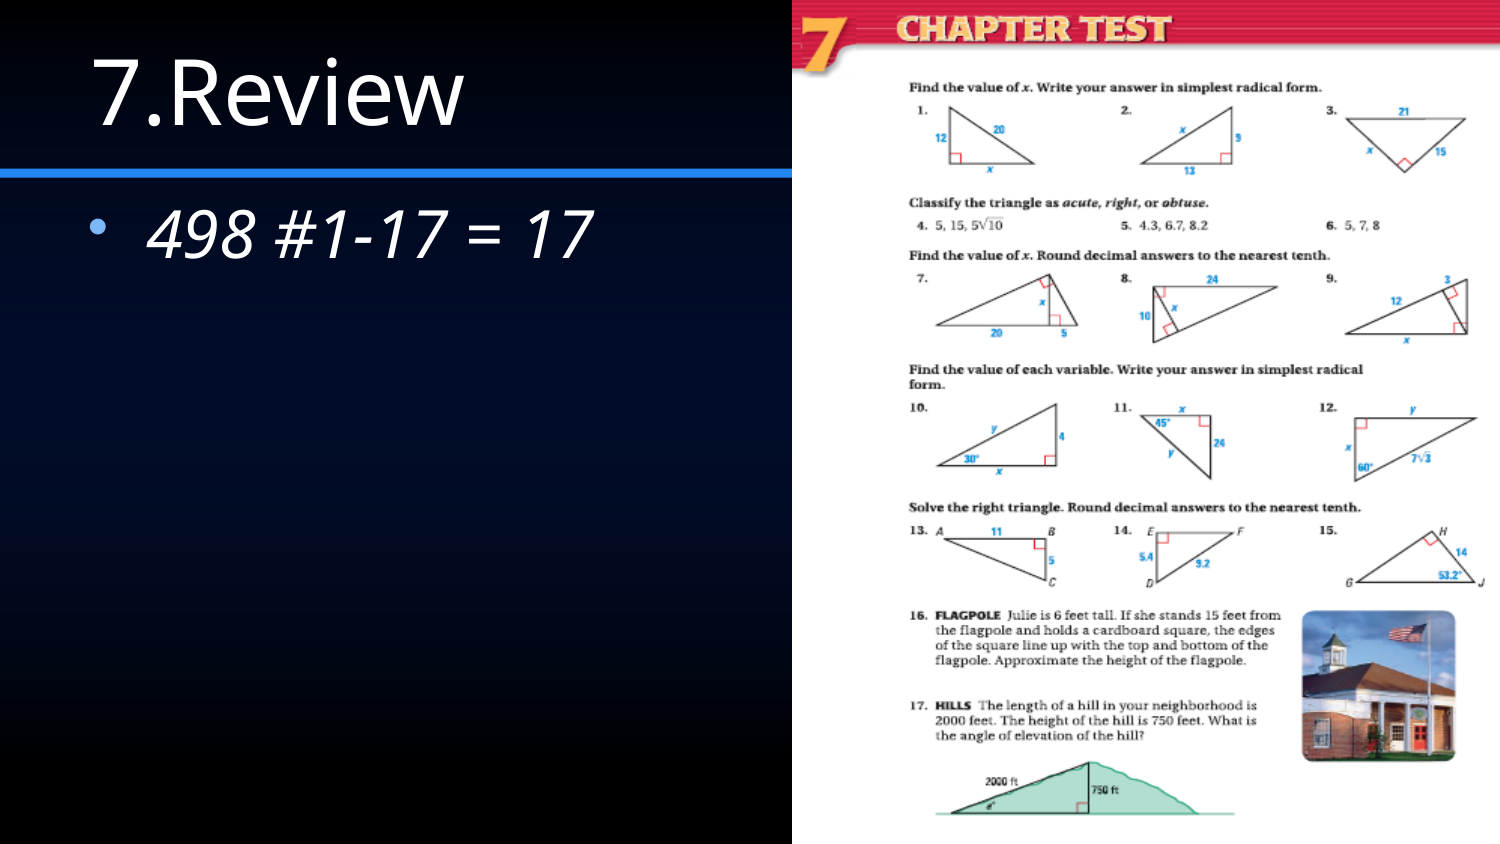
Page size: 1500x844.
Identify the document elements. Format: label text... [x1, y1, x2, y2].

title 7.Review [75, 18, 792, 160]
list 498 #1-17 = 17 [75, 184, 792, 754]
picture [792, 0, 1500, 844]
